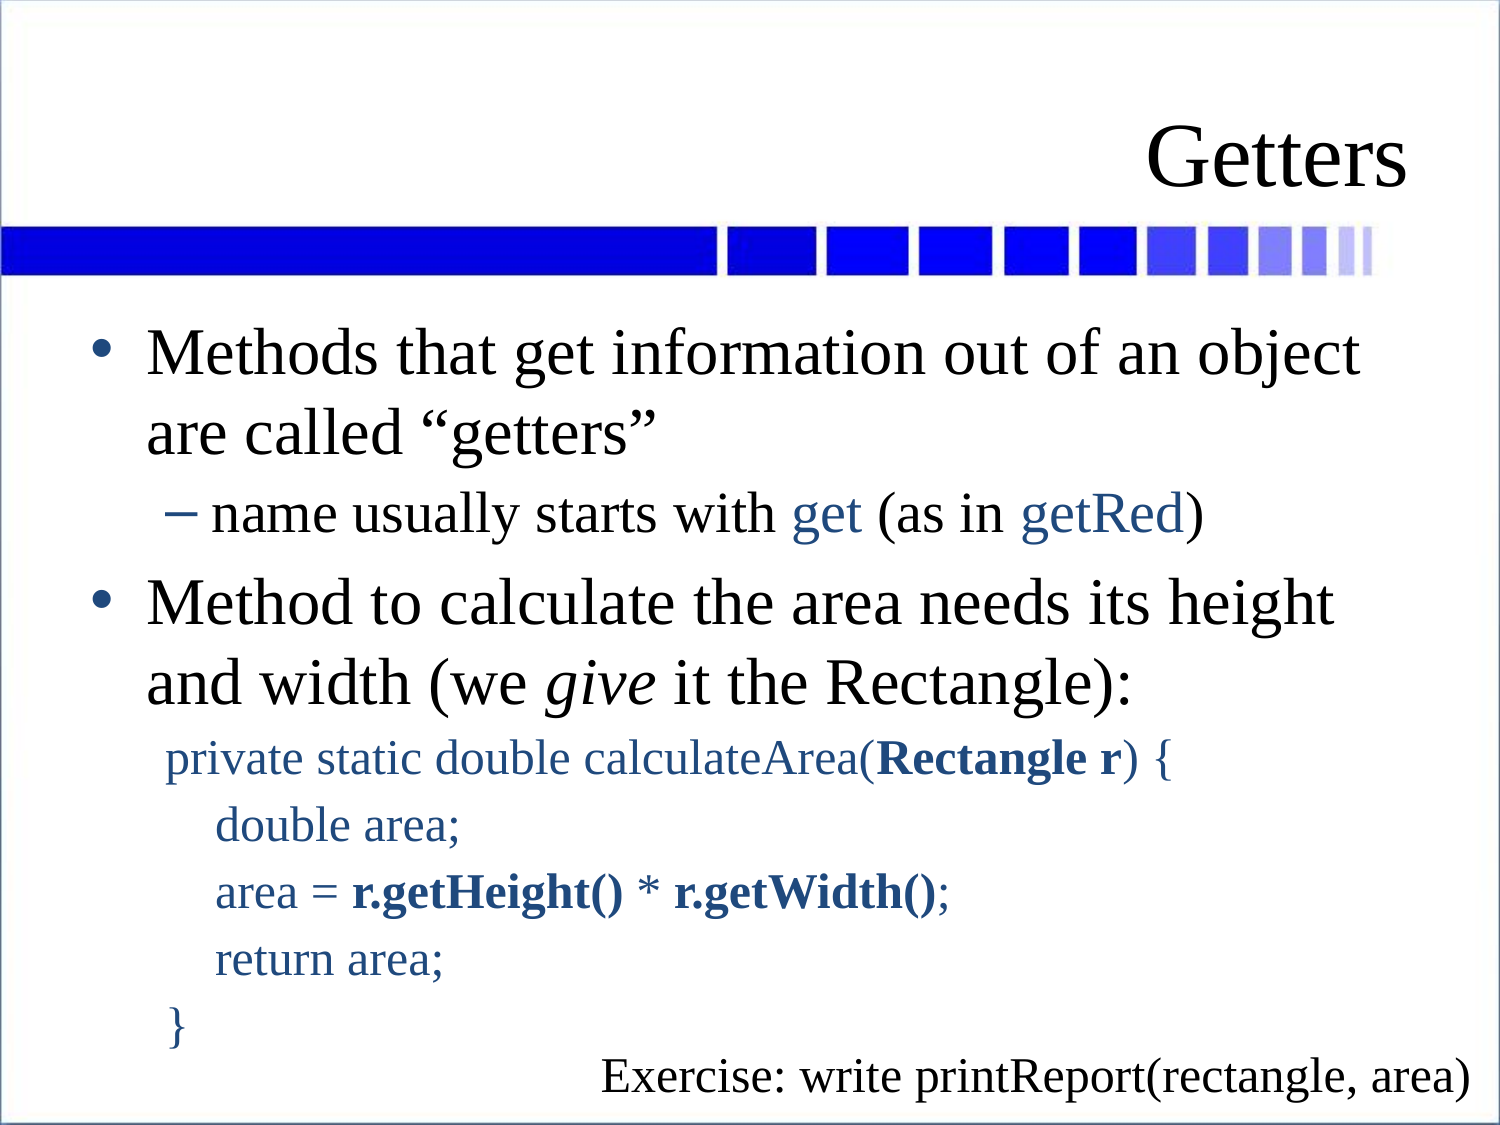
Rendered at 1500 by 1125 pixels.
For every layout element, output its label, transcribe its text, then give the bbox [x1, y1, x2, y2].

text_box Exercise: write printReport(rectangle, area) [585, 1034, 1487, 1110]
list Methods that get information out of an object are called “gettersˮ name usually starts with get (as in getRed) Method to calculate the area needs its height and width (we give it the Rectangle): private static double calculateArea(Rectangle r) { double area; area = r.getHeight() * r.getWidth(); return area; } [74, 299, 1426, 1063]
title Getters [74, 44, 1426, 213]
picture [0, 0, 1500, 1125]
